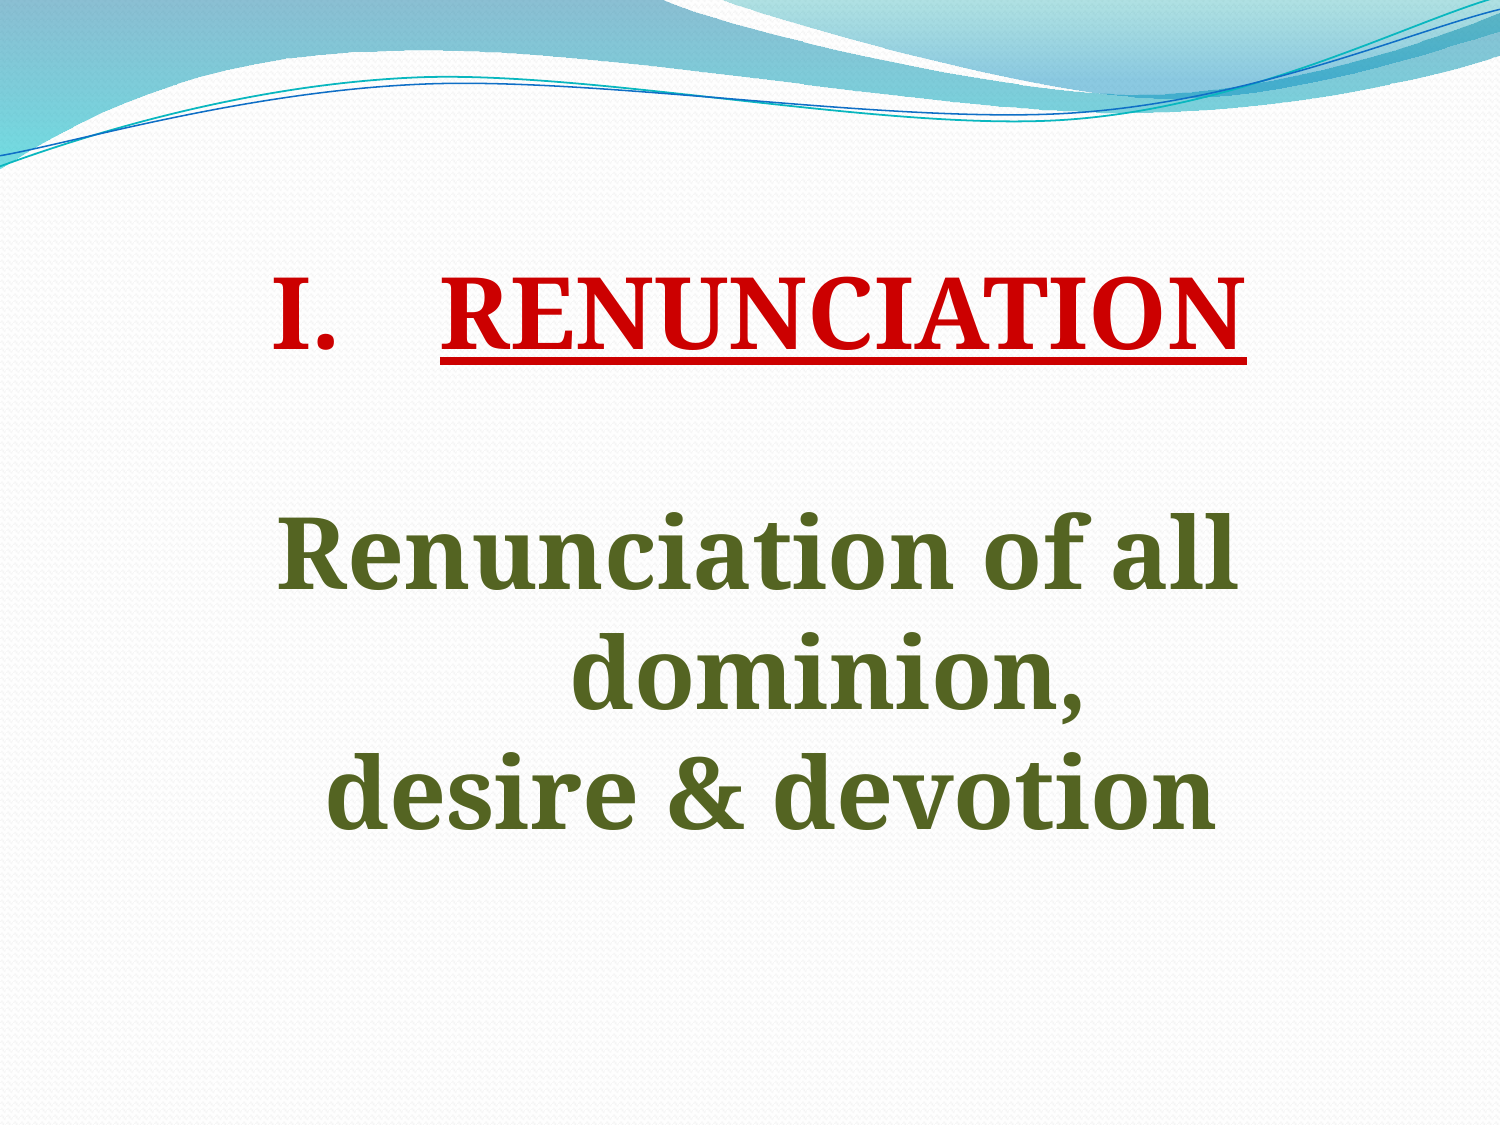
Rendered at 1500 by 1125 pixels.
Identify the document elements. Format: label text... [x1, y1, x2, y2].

text_box RENUNCIATION Renunciation of all dominion, desire & devotion [41, 142, 1477, 937]
